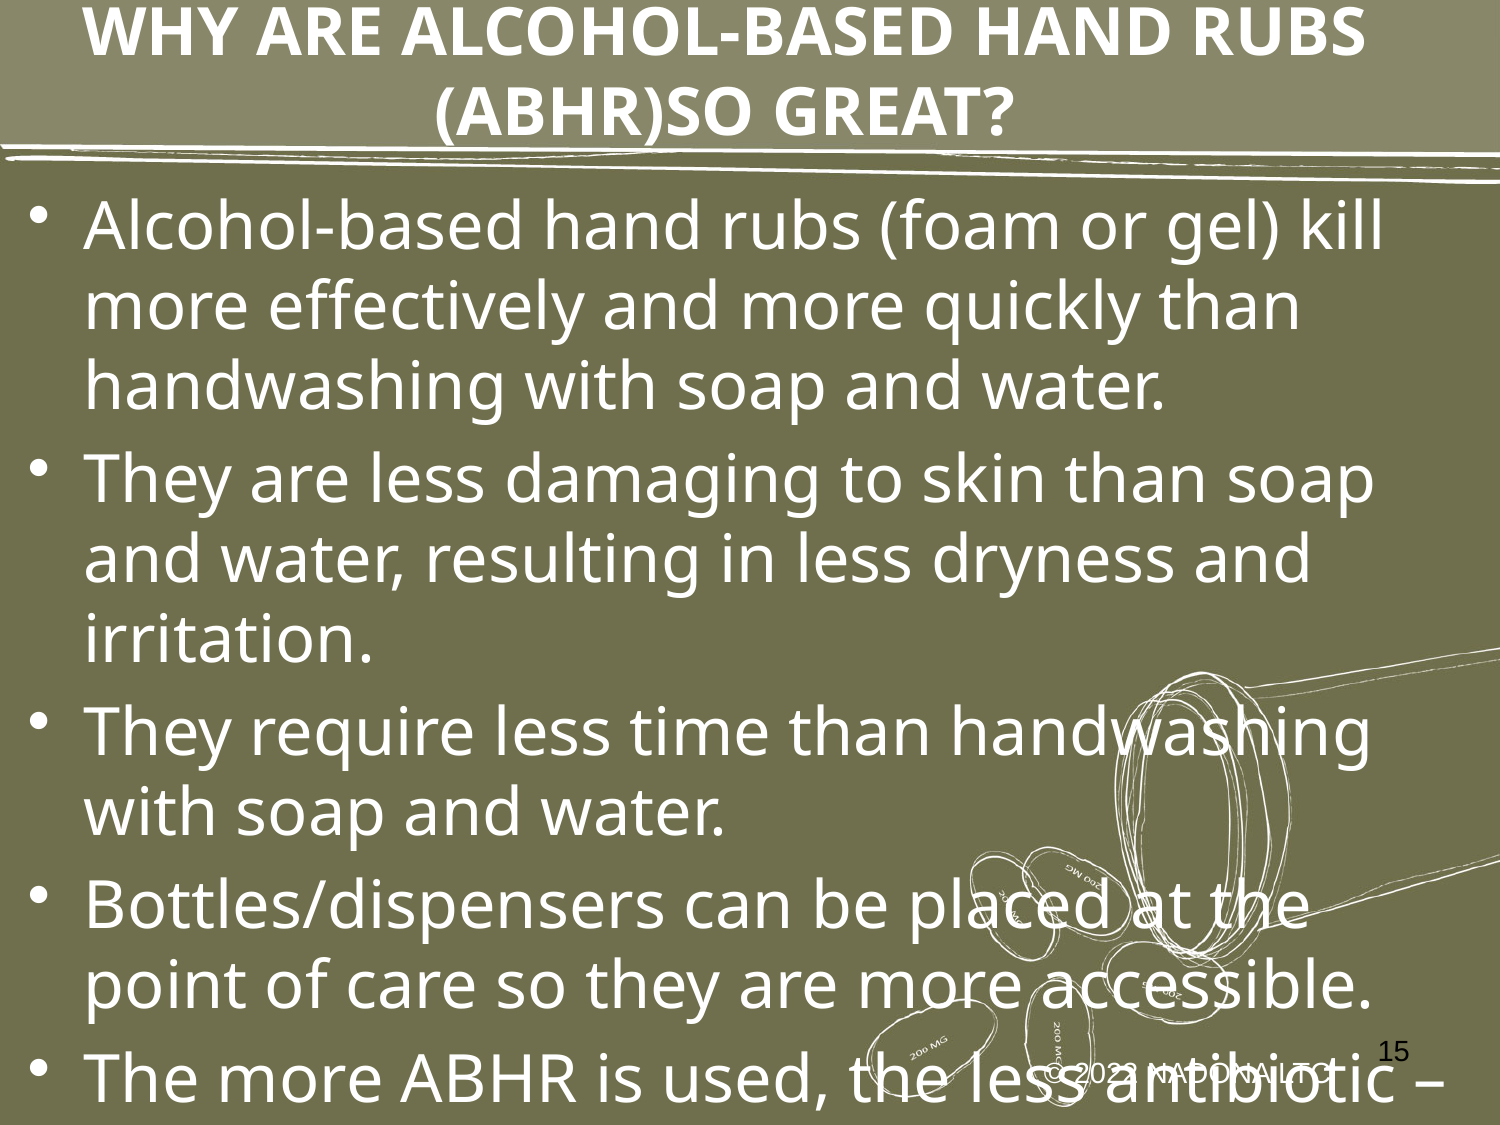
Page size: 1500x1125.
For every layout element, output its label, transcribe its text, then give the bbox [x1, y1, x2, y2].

picture [0, 0, 1500, 1125]
slide_number 15 [1074, 1024, 1425, 1103]
title WHY ARE ALCOHOL-BASED HAND RUBS (ABHR)SO GREAT? [0, 0, 1475, 138]
footer © 2022 NADONA LTC [950, 1046, 1425, 1125]
list Alcohol-based hand rubs (foam or gel) kill more effectively and more quickly than handwashing with soap and water. They are less damaging to skin than soap and water, resulting in less dryness and irritation. They require less time than handwashing with soap and water. Bottles/dispensers can be placed at the point of care so they are more accessible. The more ABHR is used, the less antibiotic –resistant bacteria are spread [12, 174, 1475, 918]
